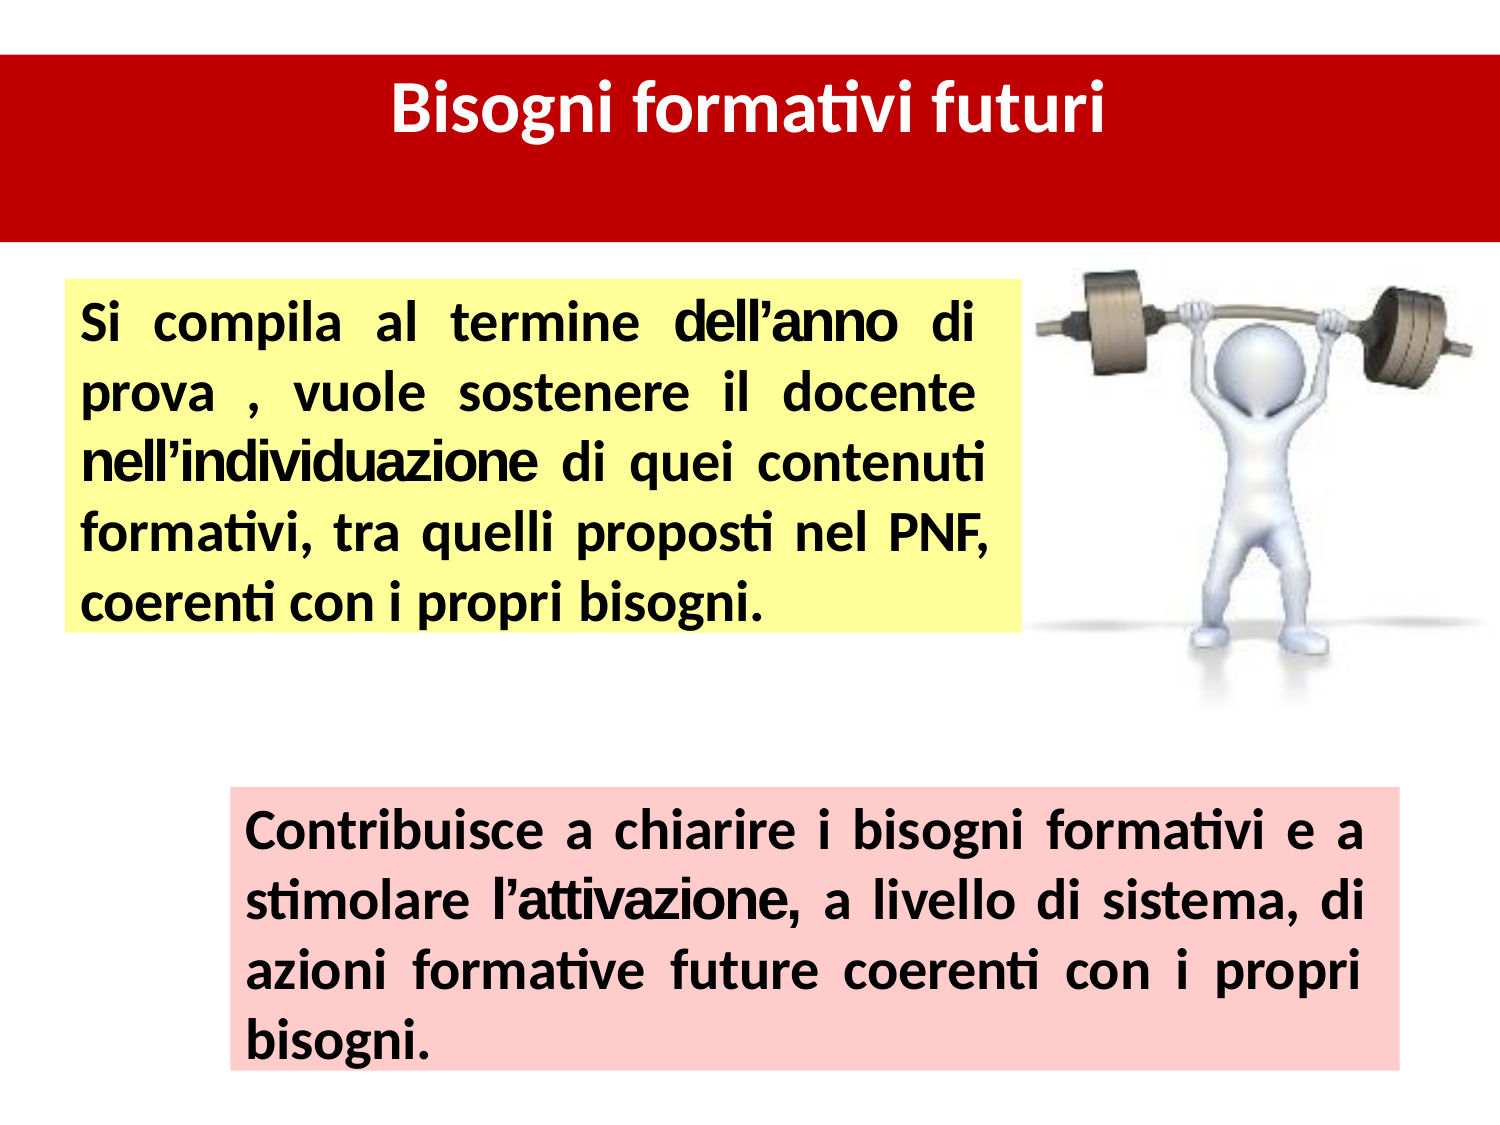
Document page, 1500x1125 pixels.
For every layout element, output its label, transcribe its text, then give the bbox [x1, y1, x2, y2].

text_box [1016, 250, 1496, 709]
text_box [0, 54, 1500, 243]
text_box Contribuisce a chiarire i bisogni formativi e a stimolare l’attivazione, a livello di sistema, di azioni formative future coerenti con i propri bisogni. [230, 786, 1400, 1071]
title Bisogni formativi futuri [388, 55, 1113, 246]
text_box Si compila al termine dell’anno di prova , vuole sostenere il docente nell’individuazione di quei contenuti formativi, tra quelli proposti nel PNF, coerenti con i propri bisogni. [64, 278, 1022, 633]
